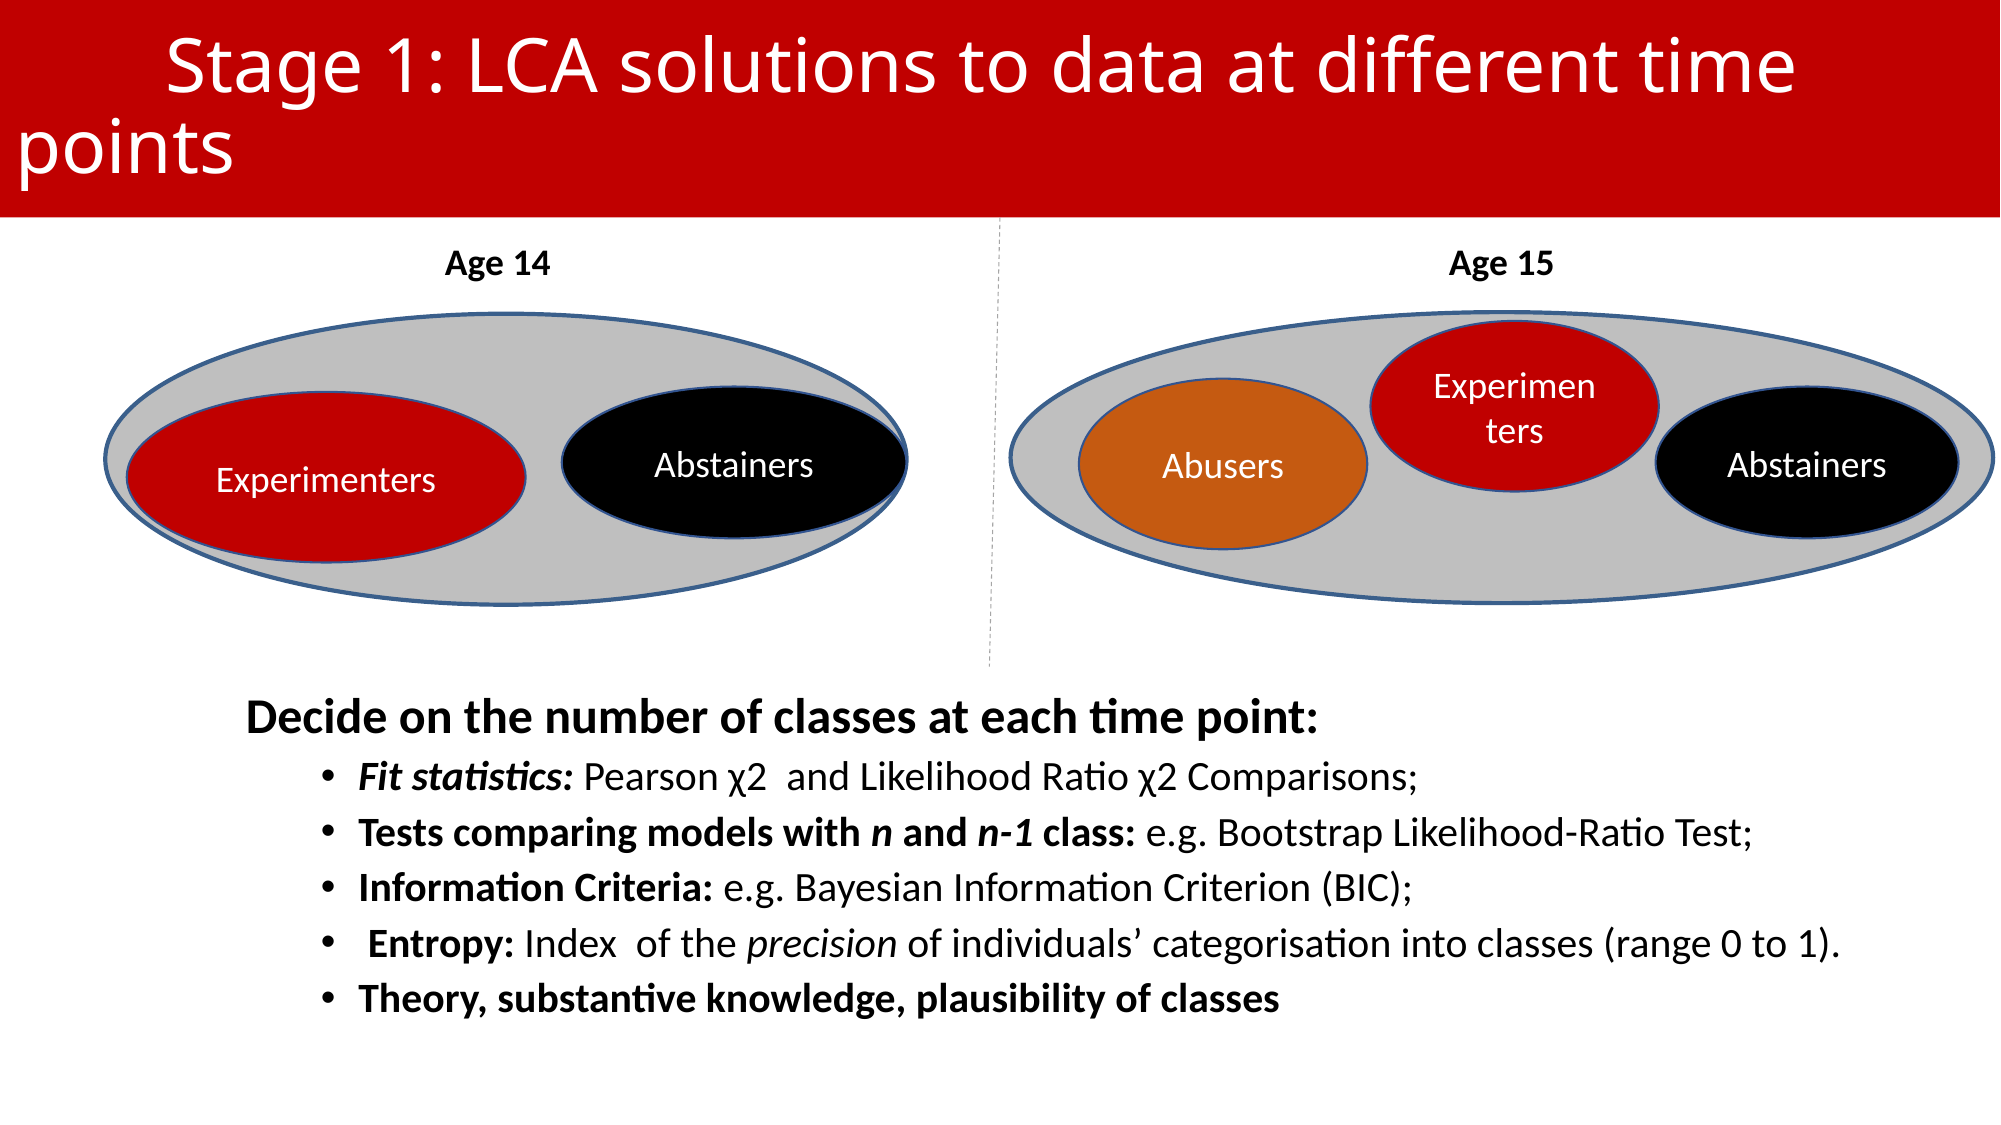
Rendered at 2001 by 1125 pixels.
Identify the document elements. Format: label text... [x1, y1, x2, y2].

text_box Decide on the number of classes at each time point: Fit statistics: Pearson χ2 and Likelihood Ratio χ2 Comparisons; Tests comparing models with n and n-1 class: e.g. Bootstrap Likelihood-Ratio Test; Information Criteria: e.g. Bayesian Information Criterion (BIC); Entropy: Index of the precision of individuals’ categorisation into classes (range 0 to 1). Theory, substantive knowledge, plausibility of classes [155, 682, 1959, 1125]
text_box Abstainers [560, 385, 908, 540]
text_box Age 14 [430, 230, 566, 290]
text_box Abusers [1077, 377, 1369, 551]
text_box Experimenters [1369, 319, 1660, 493]
text_box Experimenters [125, 390, 527, 564]
text_box Age 15 [1434, 230, 1570, 290]
text_box [1010, 312, 1994, 604]
text_box [105, 313, 906, 605]
title Stage 1: LCA solutions to data at different time points [0, 0, 2000, 218]
text_box Abstainers [1654, 385, 1960, 540]
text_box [989, 217, 1001, 667]
